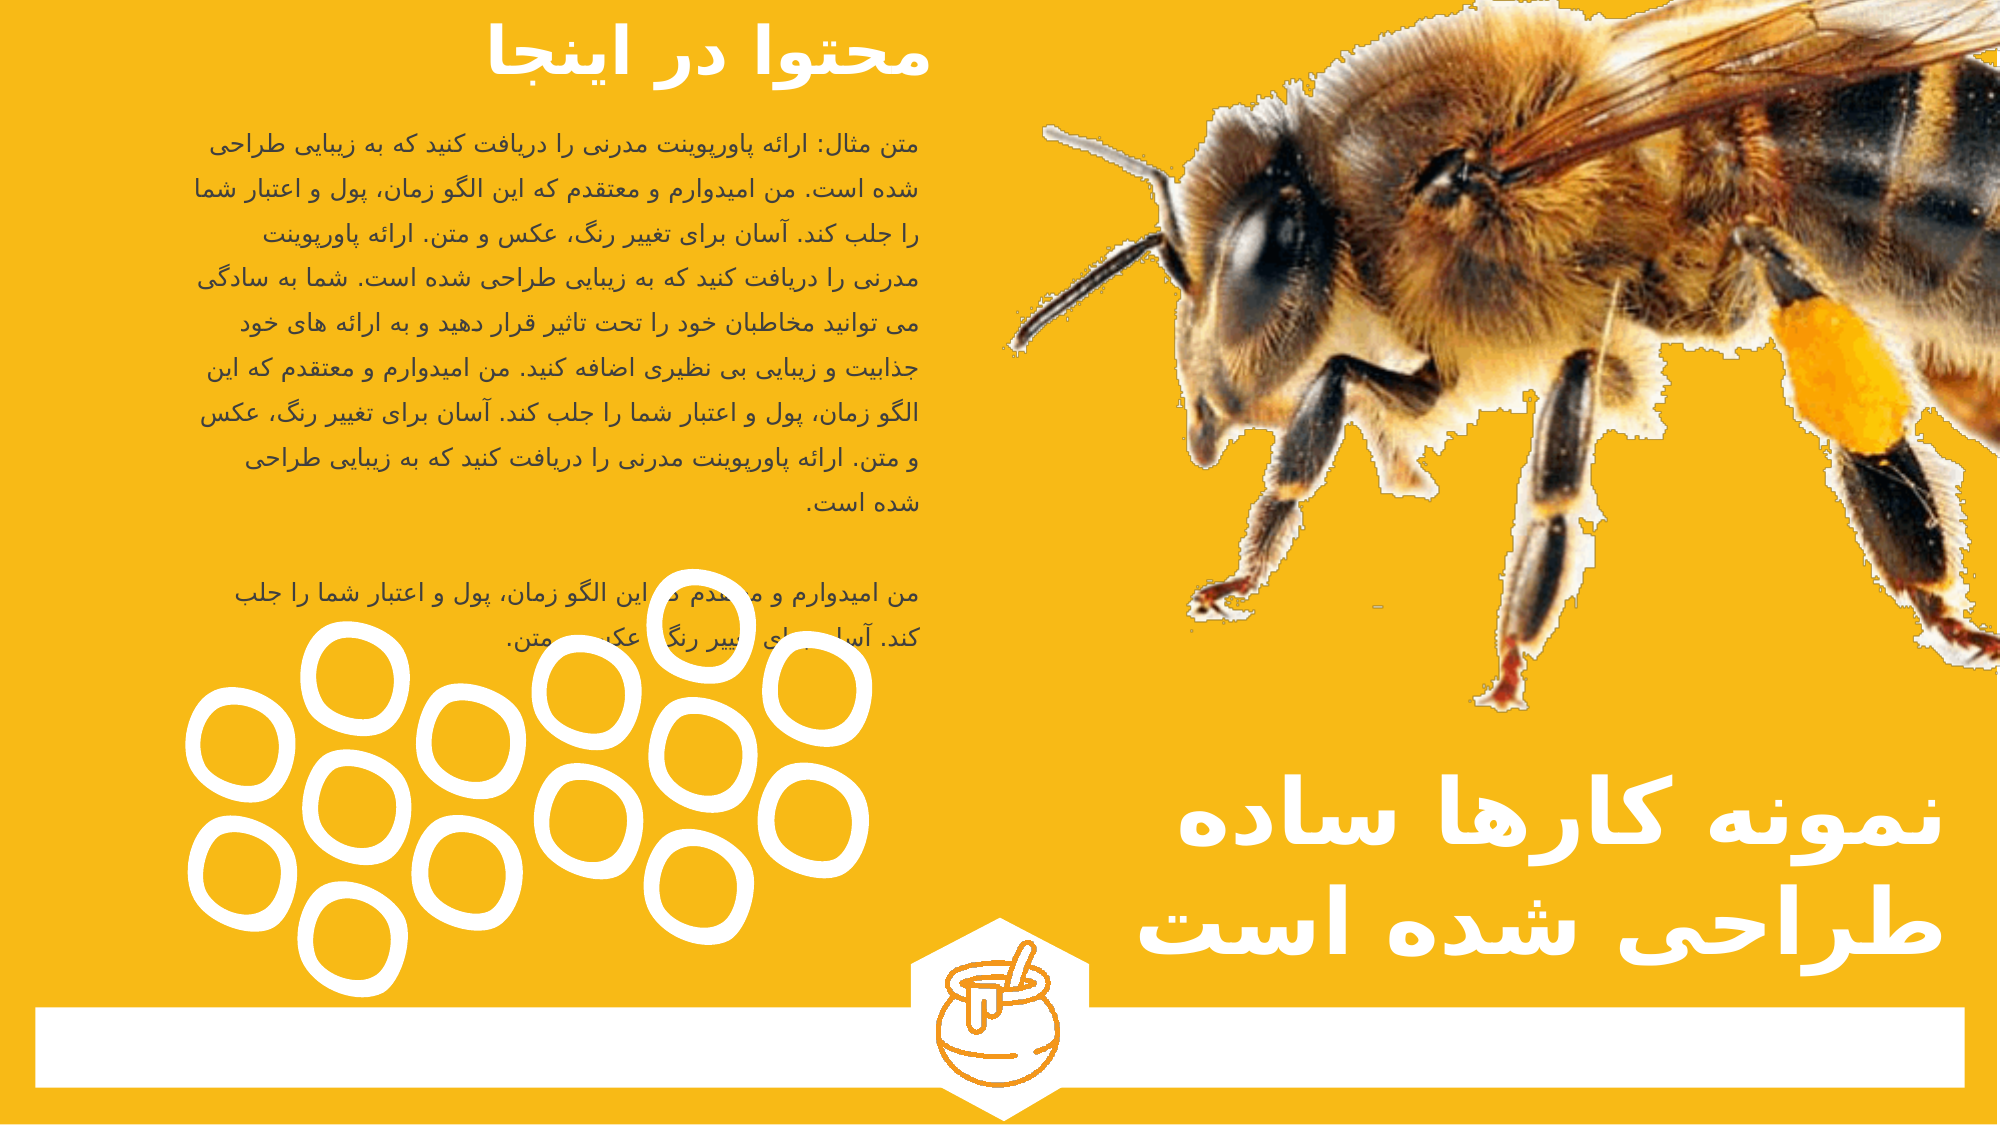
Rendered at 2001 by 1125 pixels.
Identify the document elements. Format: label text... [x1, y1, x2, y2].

text_box نمونه کارها ساده طراحی شده است [1114, 857, 1964, 982]
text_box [184, 564, 874, 1001]
picture [999, 0, 2000, 857]
text_box متن مثال: ارائه پاورپوینت مدرنی را دریافت کنید که به زیبایی طراحی شده است. من امیدوارم و معتقدم که این الگو زمان، پول و اعتبار شما را جلب کند. آسان برای تغییر رنگ، عکس و متن. ارائه پاورپوینت مدرنی را دریافت کنید که به زیبایی طراحی شده است. شما به سادگی می توانید مخاطبان خود را تحت تاثیر قرار دهید و به ارائه های خود جذابیت و زیبایی بی نظیری اضافه کنید. من امیدوارم و معتقدم که این الگو زمان، پول و اعتبار شما را جلب کند. آسان برای تغییر رنگ، عکس و متن. ارائه پاورپوینت مدرنی را دریافت کنید که به زیبایی طراحی شده است. من امیدوارم و معتقدم که این الگو زمان، پول و اعتبار شما را جلب کند. آسان برای تغییر رنگ، عکس و متن. [175, 104, 936, 659]
text_box محتوا در اینجا [188, 17, 949, 89]
picture [934, 939, 1060, 1088]
